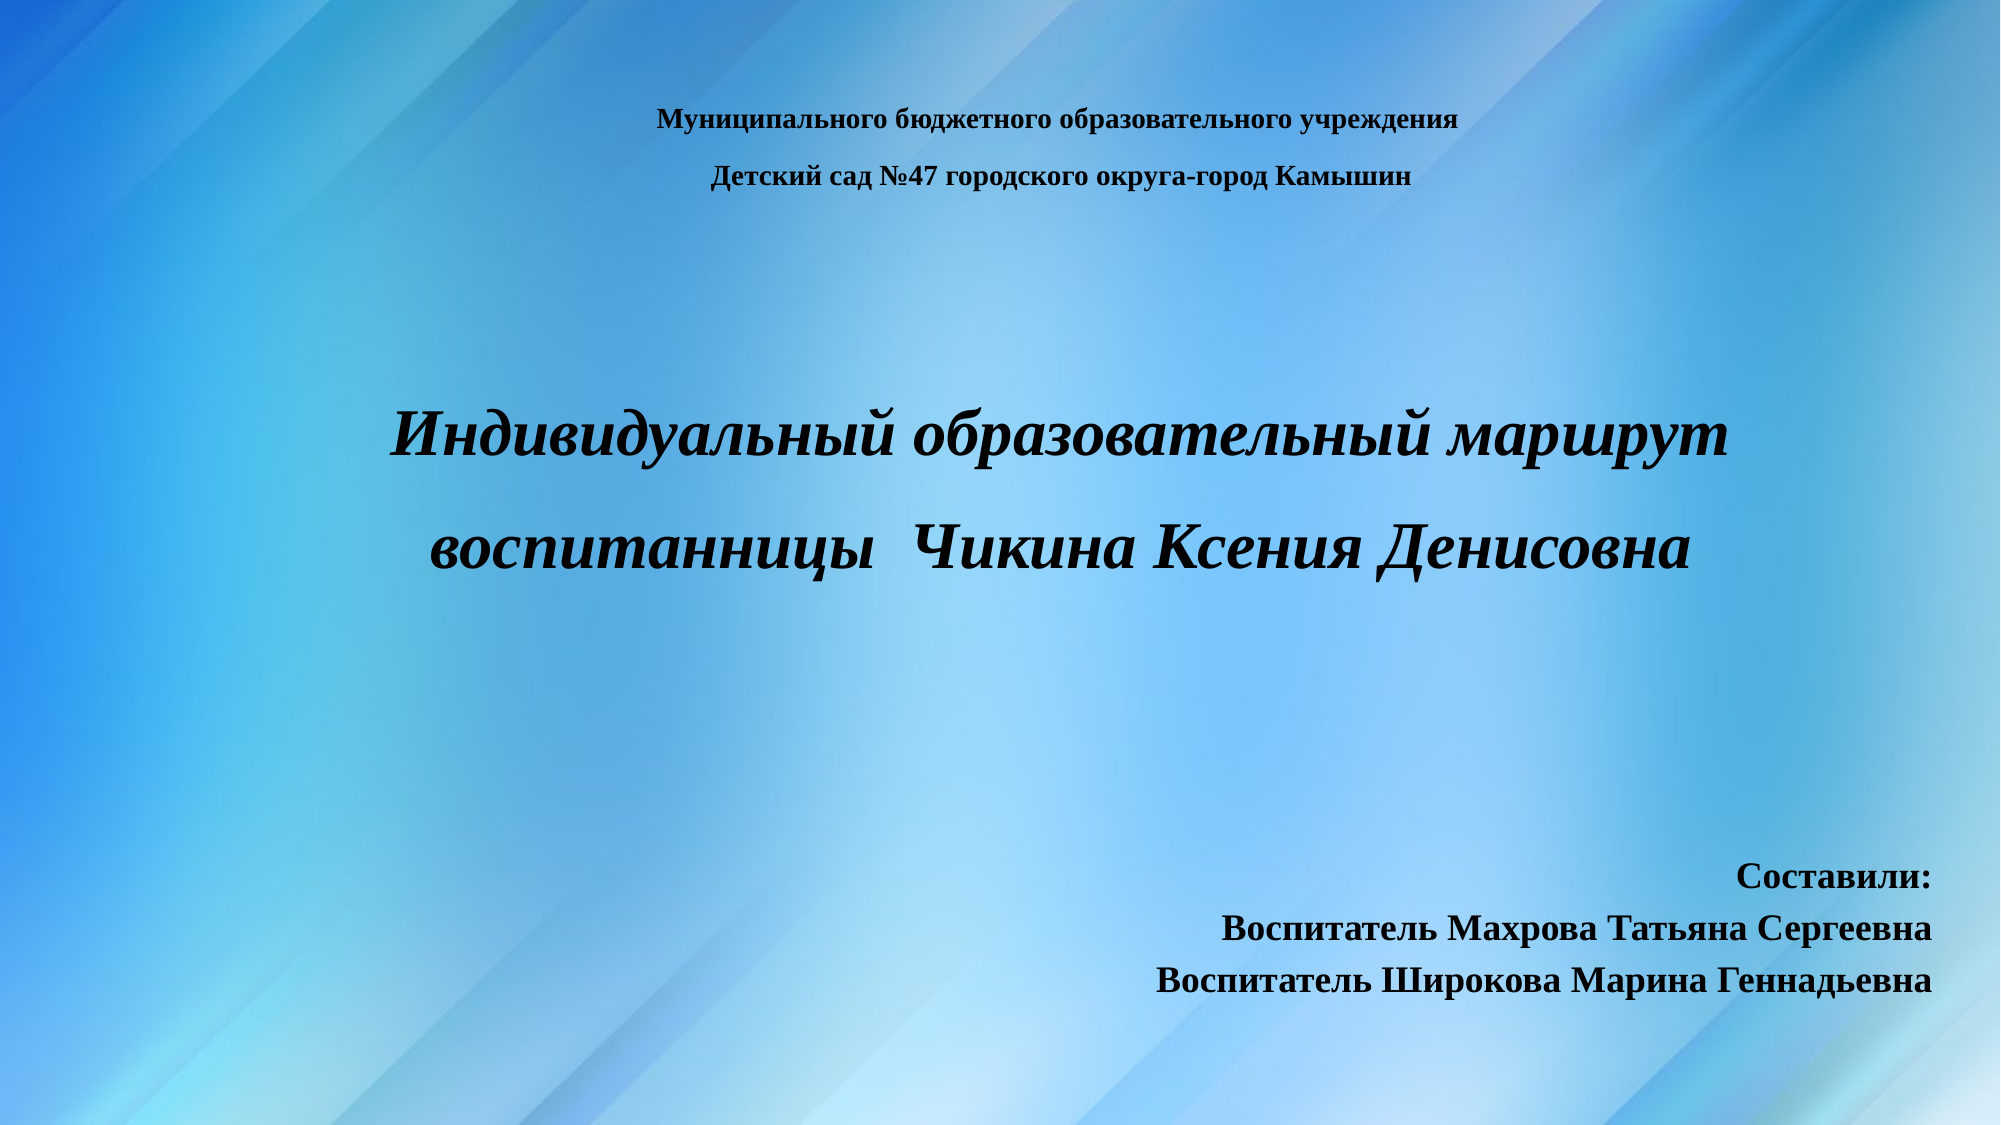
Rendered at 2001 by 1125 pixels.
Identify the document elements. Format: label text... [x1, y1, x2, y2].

text_box Составили: Воспитатель Махрова Татьяна Сергеевна Воспитатель Широкова Марина Геннадьевна [636, 836, 1948, 1007]
picture [0, 0, 2001, 1125]
list Муниципального бюджетного образовательного учреждения Детский сад №47 городского округа-город Камышин Индивидуальный образовательный маршрут воспитанницы Чикина Ксения Денисовна [137, 92, 1986, 1014]
